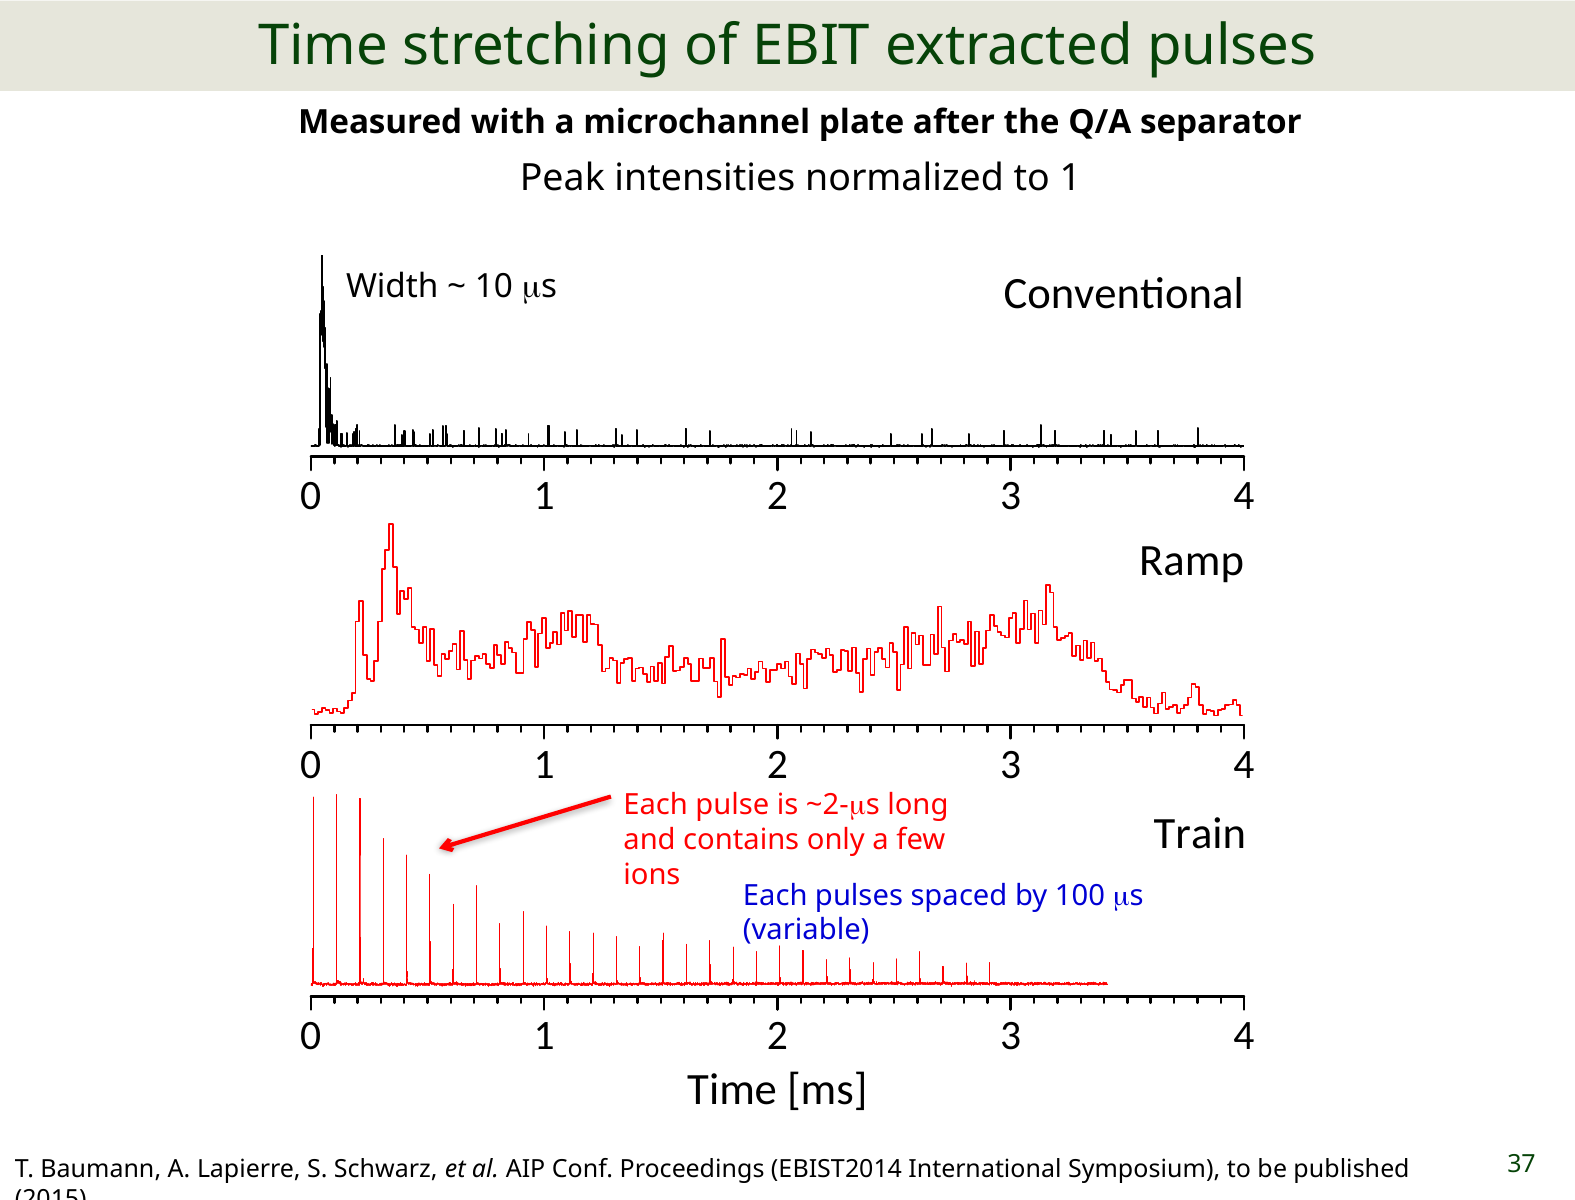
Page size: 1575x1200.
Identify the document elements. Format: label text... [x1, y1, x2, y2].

text_box T. Baumann, A. Lapierre, S. Schwarz, et al. AIP Conf. Proceedings (EBIST2014 International Symposium), to be published (2015) [0, 1145, 1477, 1200]
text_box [438, 796, 612, 849]
text_box Measured with a microchannel plate after the Q/A separator Peak intensities normalized to 1 [121, 92, 1480, 206]
title Time stretching of EBIT extracted pulses [74, 12, 1501, 82]
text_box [123, 197, 1373, 1159]
